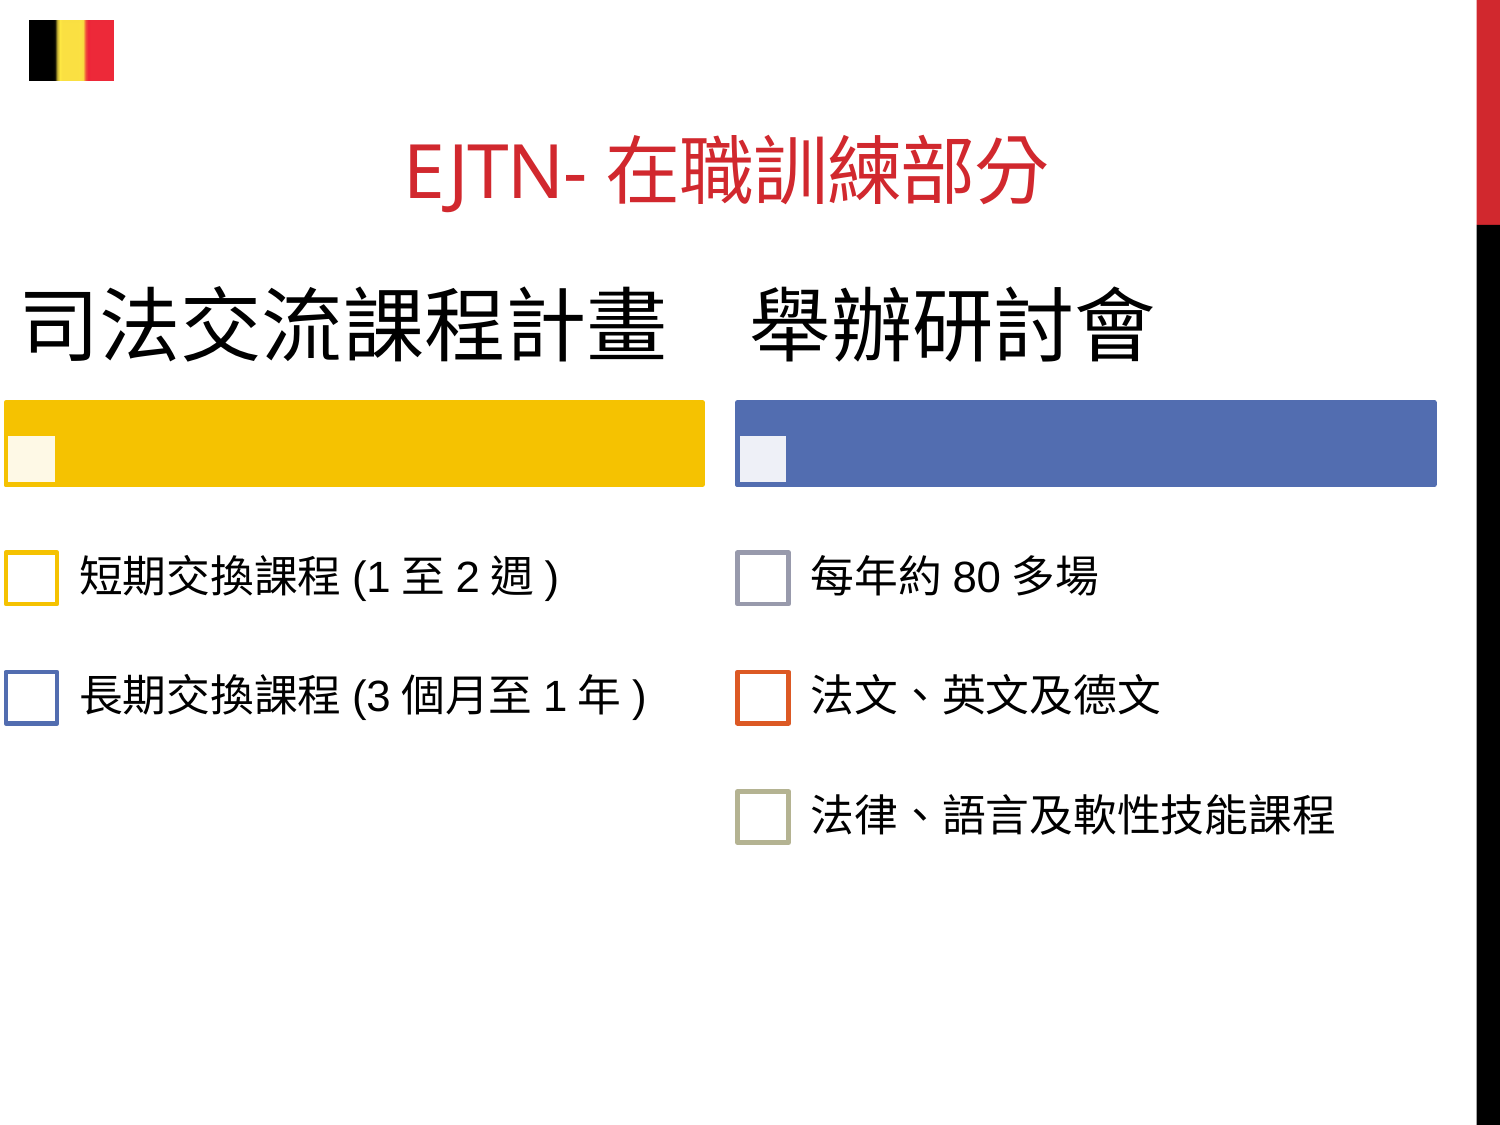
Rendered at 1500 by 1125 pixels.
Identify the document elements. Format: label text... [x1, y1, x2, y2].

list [4, 254, 1436, 1071]
picture [28, 19, 115, 82]
title EJTN-在職訓練部分 [29, 0, 1424, 222]
